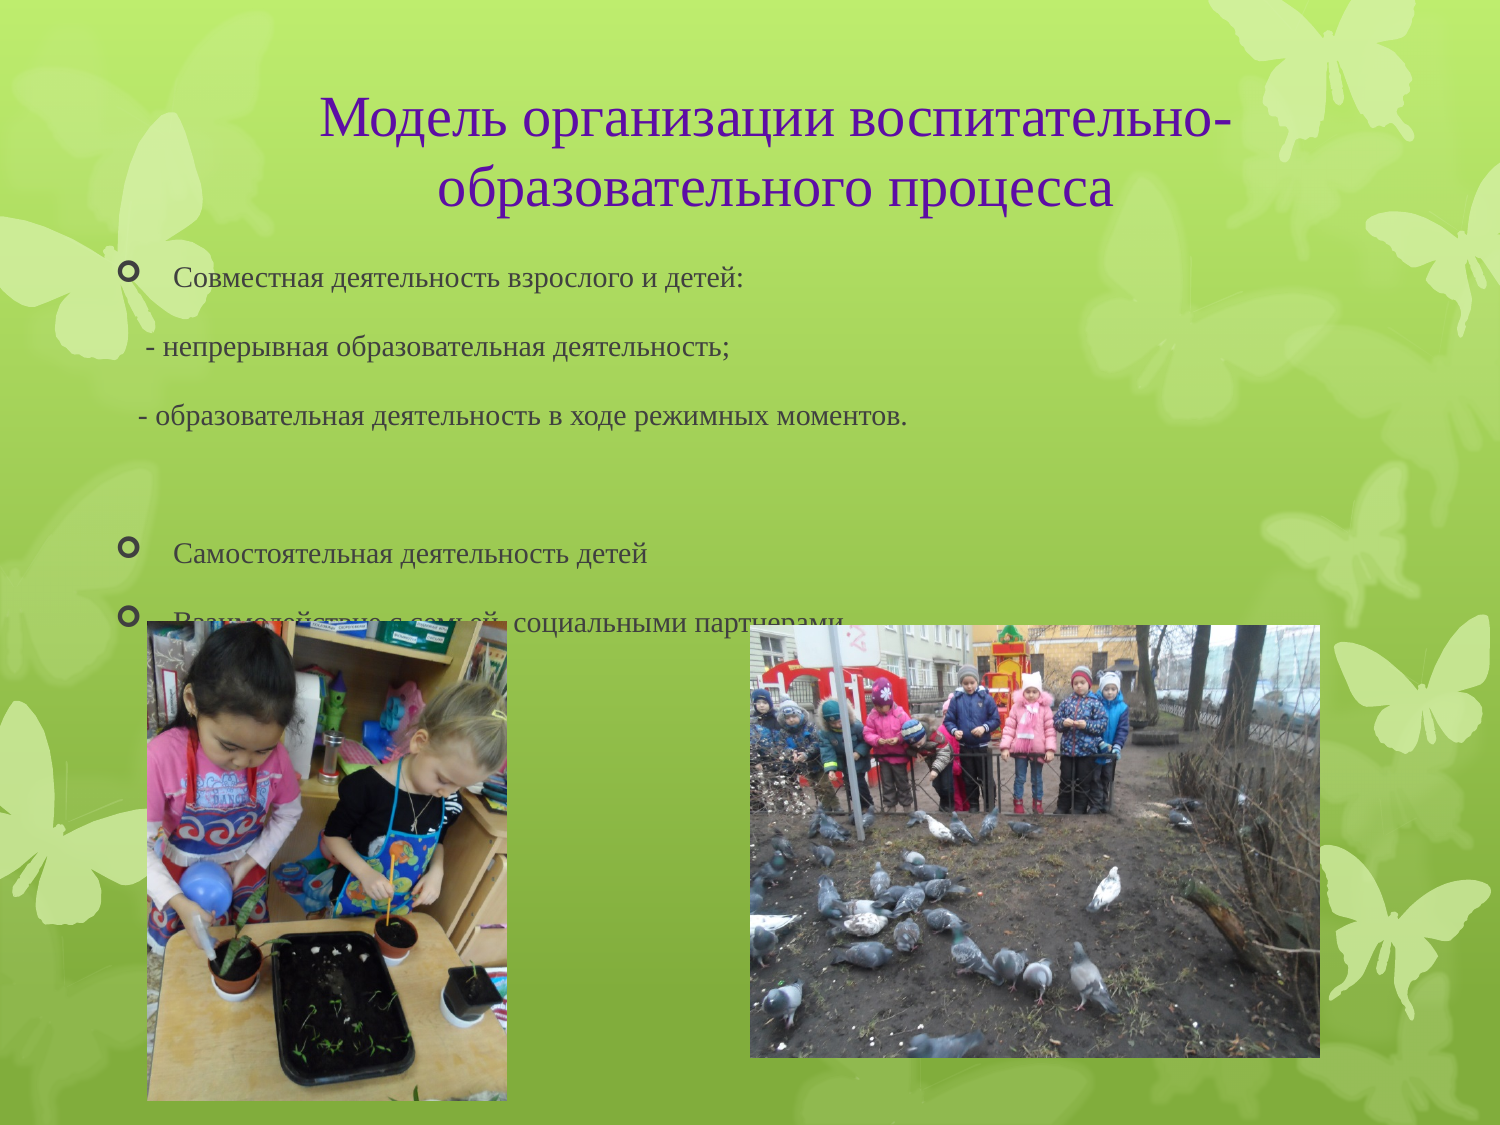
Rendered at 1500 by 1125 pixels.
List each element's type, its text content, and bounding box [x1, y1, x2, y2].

list Совместная деятельность взрослого и детей: - непрерывная образовательная деятельность; - образовательная деятельность в ходе режимных моментов. Самостоятельная деятельность детей Взаимодействие с семьей, социальными партнерами [100, 231, 1447, 716]
picture [146, 620, 508, 1102]
title Модель организации воспитательно-образовательного процесса [242, 54, 1311, 231]
picture [749, 625, 1321, 1059]
